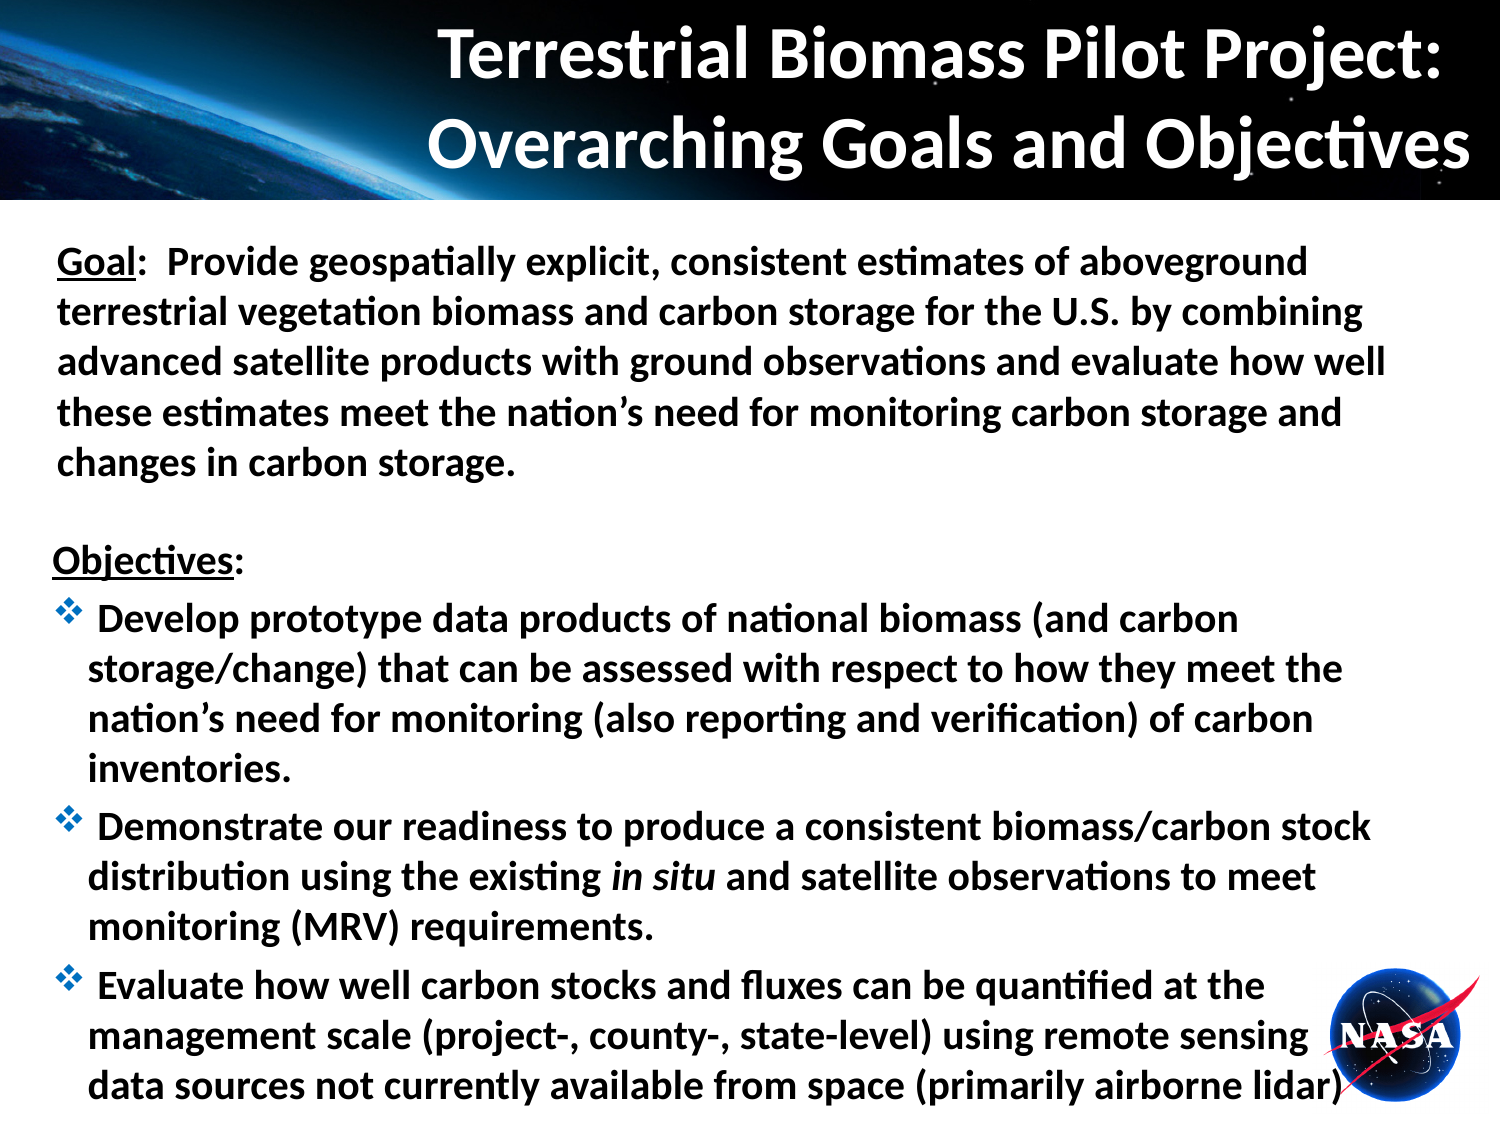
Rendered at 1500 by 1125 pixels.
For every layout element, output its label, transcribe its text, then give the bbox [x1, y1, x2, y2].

picture [0, 0, 1500, 201]
text_box Goal: Provide geospatially explicit, consistent estimates of aboveground terrestrial vegetation biomass and carbon storage for the U.S. by combining advanced satellite products with ground observations and evaluate how well these estimates meet the nation’s need for monitoring carbon storage and changes in carbon storage. [42, 212, 1470, 506]
picture [1312, 962, 1500, 1125]
picture [601, 195, 615, 201]
text_box Objectives: Develop prototype data products of national biomass (and carbon storage/change) that can be assessed with respect to how they meet the nation’s need for monitoring (also reporting and verification) of carbon inventories. Demonstrate our readiness to produce a consistent biomass/carbon stock distribution using the existing in situ and satellite observations to meet monitoring (MRV) requirements. Evaluate how well carbon stocks and fluxes can be quantified at the management scale (project-, county-, state-level) using remote sensing data sources not currently available from space (primarily airborne lidar) [37, 525, 1500, 1100]
